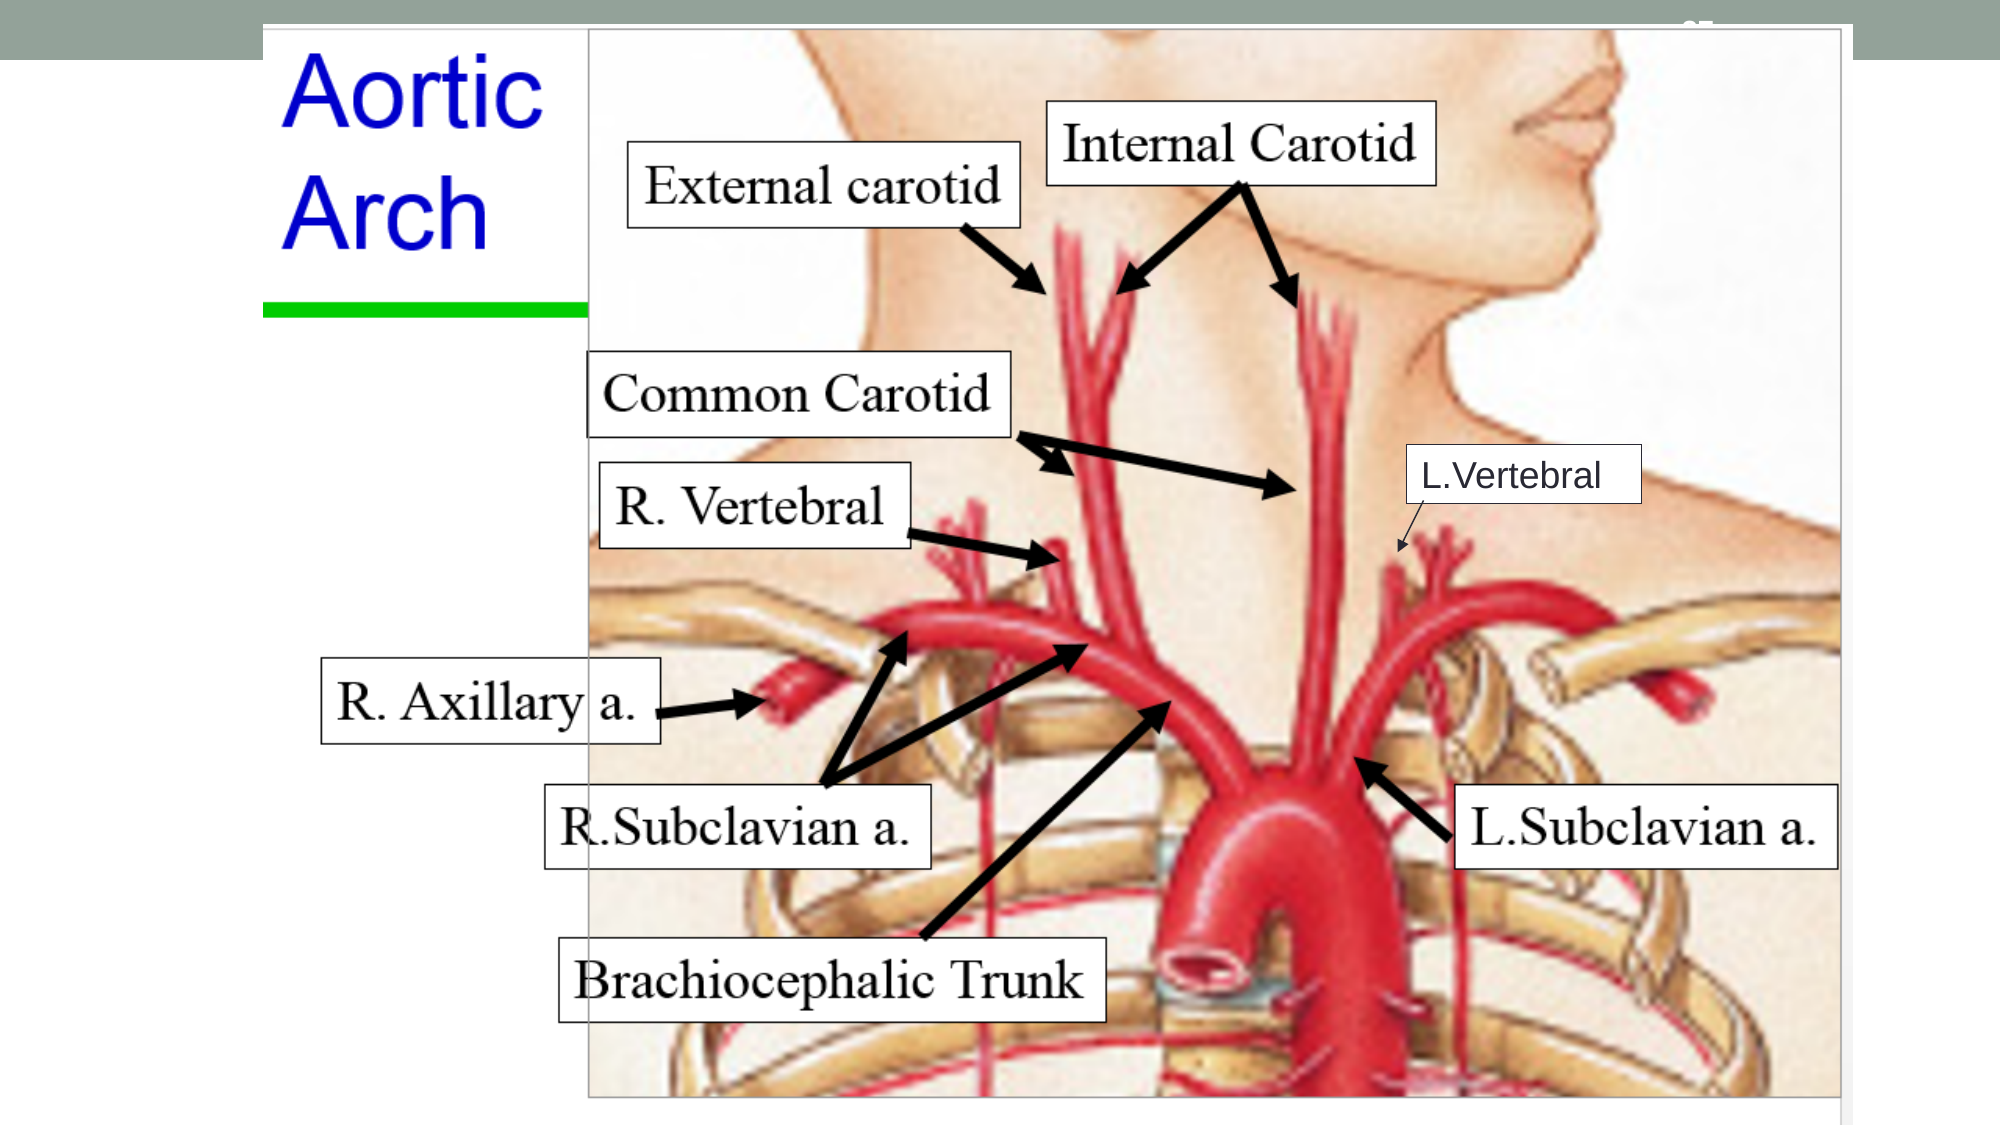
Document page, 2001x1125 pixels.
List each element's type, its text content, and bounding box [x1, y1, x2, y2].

slide_number 27 [1666, 3, 1900, 57]
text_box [1397, 500, 1424, 553]
picture [262, 24, 1853, 1125]
